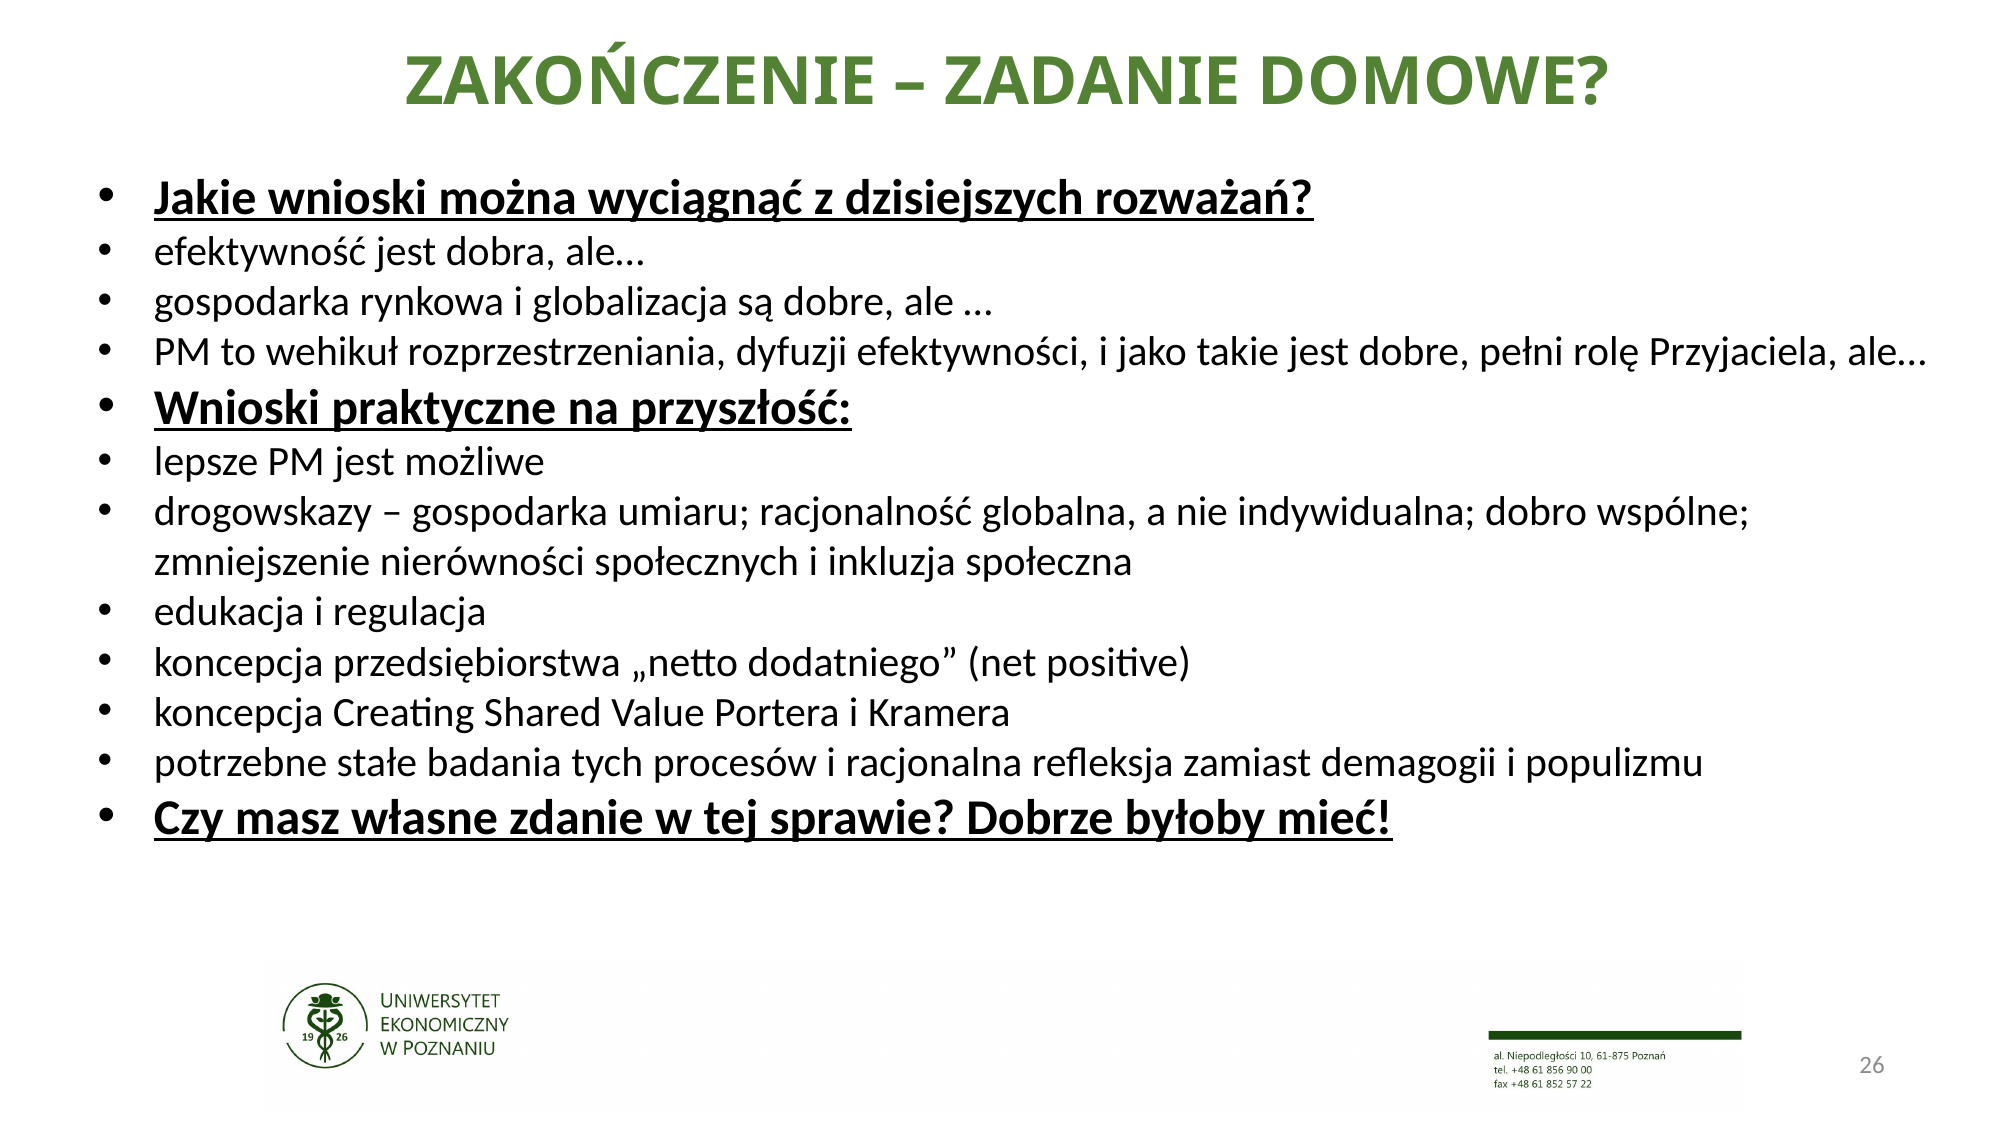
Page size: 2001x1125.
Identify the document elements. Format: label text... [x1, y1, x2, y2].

text_box Jakie wnioski można wyciągnąć z dzisiejszych rozważań? efektywność jest dobra, ale… gospodarka rynkowa i globalizacja są dobre, ale … PM to wehikuł rozprzestrzeniania, dyfuzji efektywności, i jako takie jest dobre, pełni rolę Przyjaciela, ale… Wnioski praktyczne na przyszłość: lepsze PM jest możliwe drogowskazy – gospodarka umiaru; racjonalność globalna, a nie indywidualna; dobro wspólne; zmniejszenie nierówności społecznych i inkluzja społeczna edukacja i regulacja koncepcja przedsiębiorstwa „netto dodatniego” (net positive) koncepcja Creating Shared Value Portera i Kramera potrzebne stałe badania tych procesów i racjonalna refleksja zamiast demagogii i populizmu Czy masz własne zdanie w tej sprawie? Dobrze byłoby mieć! [82, 156, 1968, 912]
text_box ZAKOŃCZENIE – ZADANIE DOMOWE? [98, 24, 1918, 126]
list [258, 953, 1742, 1112]
slide_number 26 [1742, 1024, 1900, 1103]
